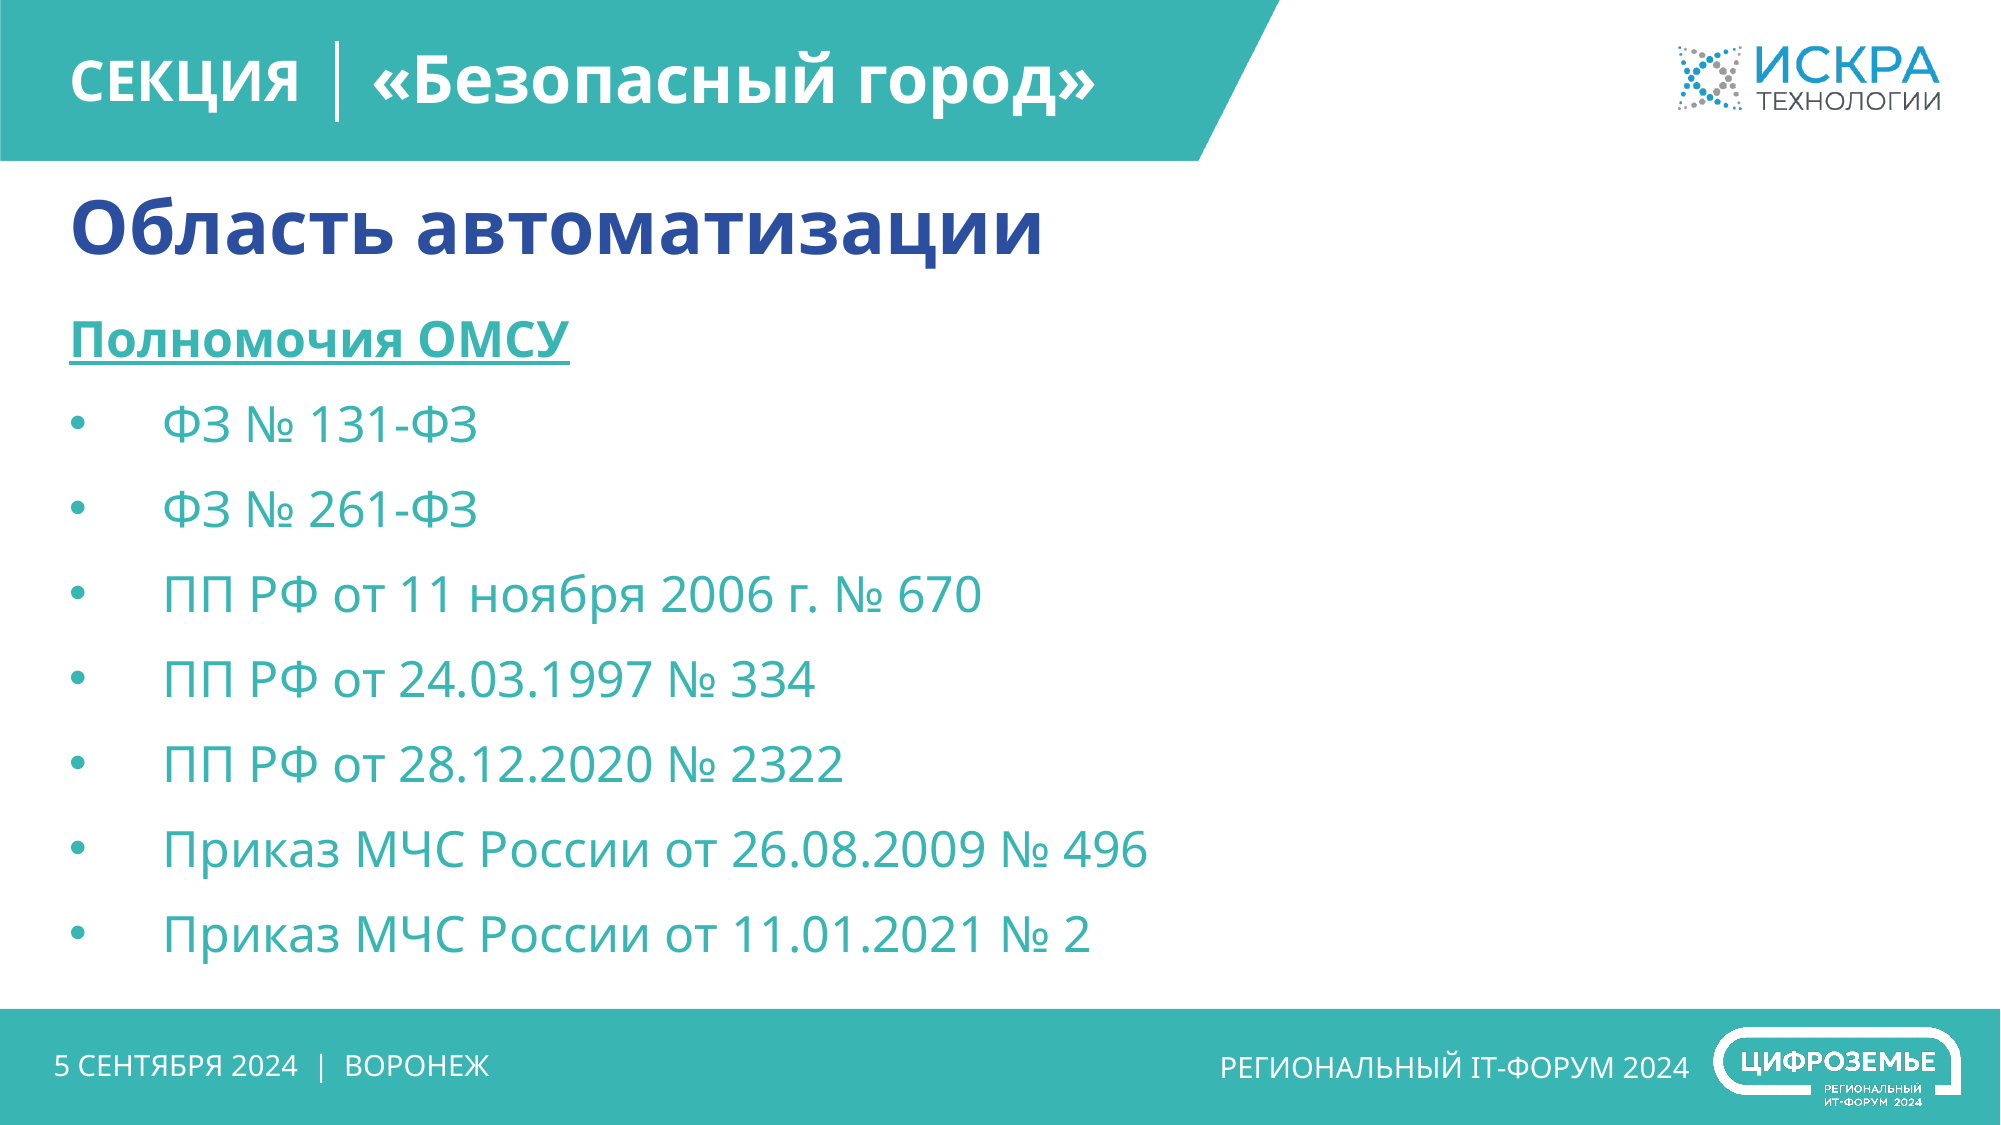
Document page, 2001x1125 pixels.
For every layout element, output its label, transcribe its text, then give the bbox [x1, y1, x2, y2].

text_box [0, 1008, 2000, 1125]
text_box Полномочия ОМСУ ФЗ № 131-ФЗ ФЗ № 261-ФЗ ПП РФ от 11 ноября 2006 г. № 670 ПП РФ от 24.03.1997 № 334 ПП РФ от 28.12.2020 № 2322 Приказ МЧС России от 26.08.2009 № 496 Приказ МЧС России от 11.01.2021 № 2 [54, 293, 2000, 977]
picture [1713, 1027, 1961, 1107]
text_box РЕГИОНАЛЬНЫЙ IT-ФОРУМ 2024 [1204, 1042, 1713, 1092]
text_box Область автоматизации [54, 172, 1407, 278]
text_box 5 СЕНТЯБРЯ 2024 | ВОРОНЕЖ [38, 1040, 717, 1090]
picture [0, 0, 1280, 161]
picture [1600, 8, 2001, 161]
